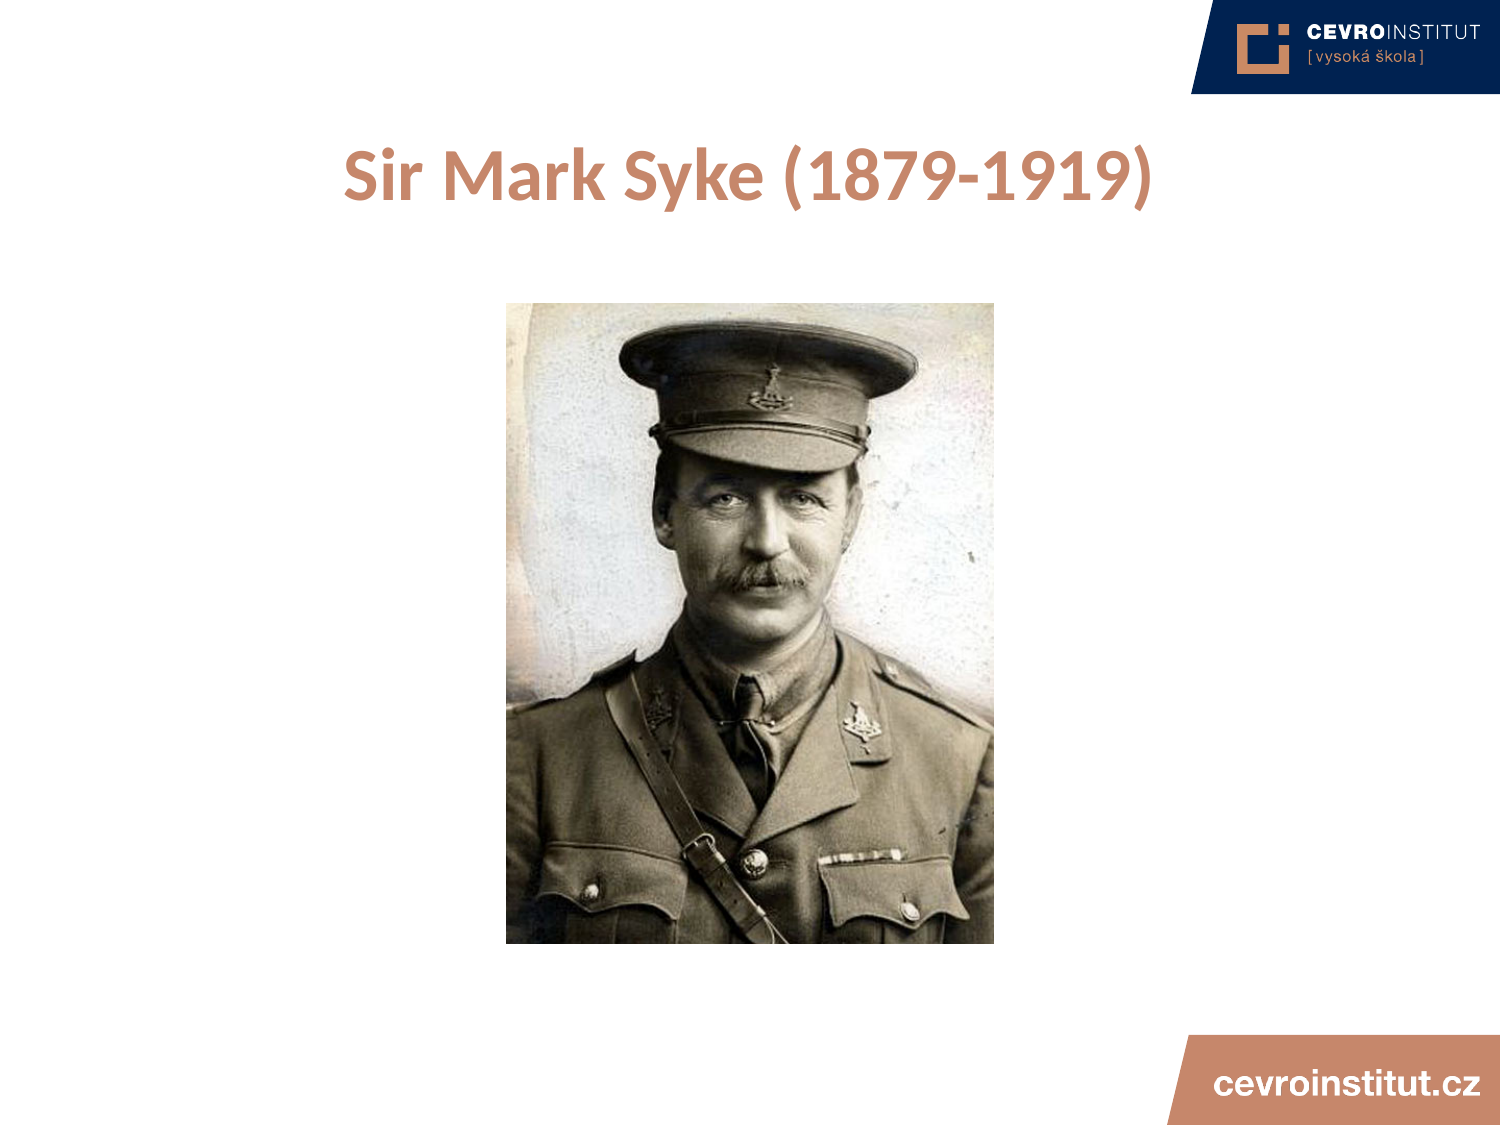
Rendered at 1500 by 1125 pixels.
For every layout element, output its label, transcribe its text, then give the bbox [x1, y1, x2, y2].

title Sir Mark Syke (1879-1919) [68, 94, 1431, 246]
picture [1214, 1069, 1480, 1096]
picture [1237, 24, 1480, 74]
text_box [505, 303, 994, 944]
